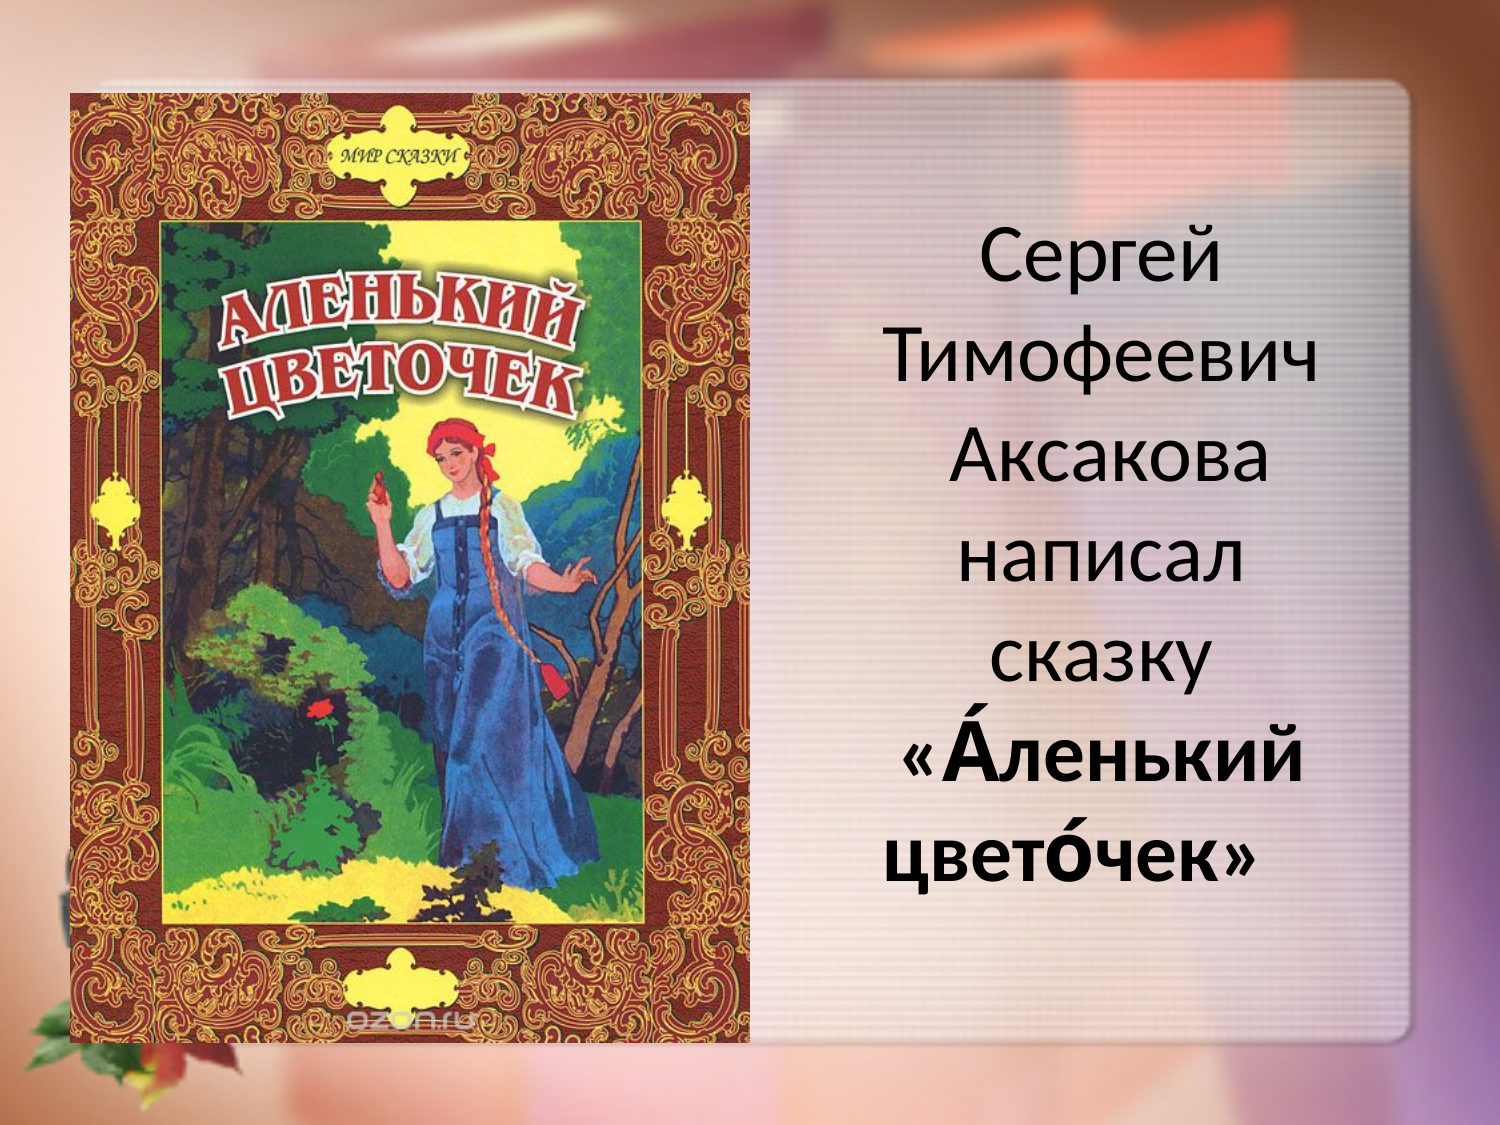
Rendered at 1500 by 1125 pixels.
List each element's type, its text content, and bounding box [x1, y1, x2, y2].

picture [0, 0, 1500, 1125]
text_box Сергей Тимофеевич Аксакова написал сказку «А́ленький цвето́чек» [831, 190, 1371, 906]
